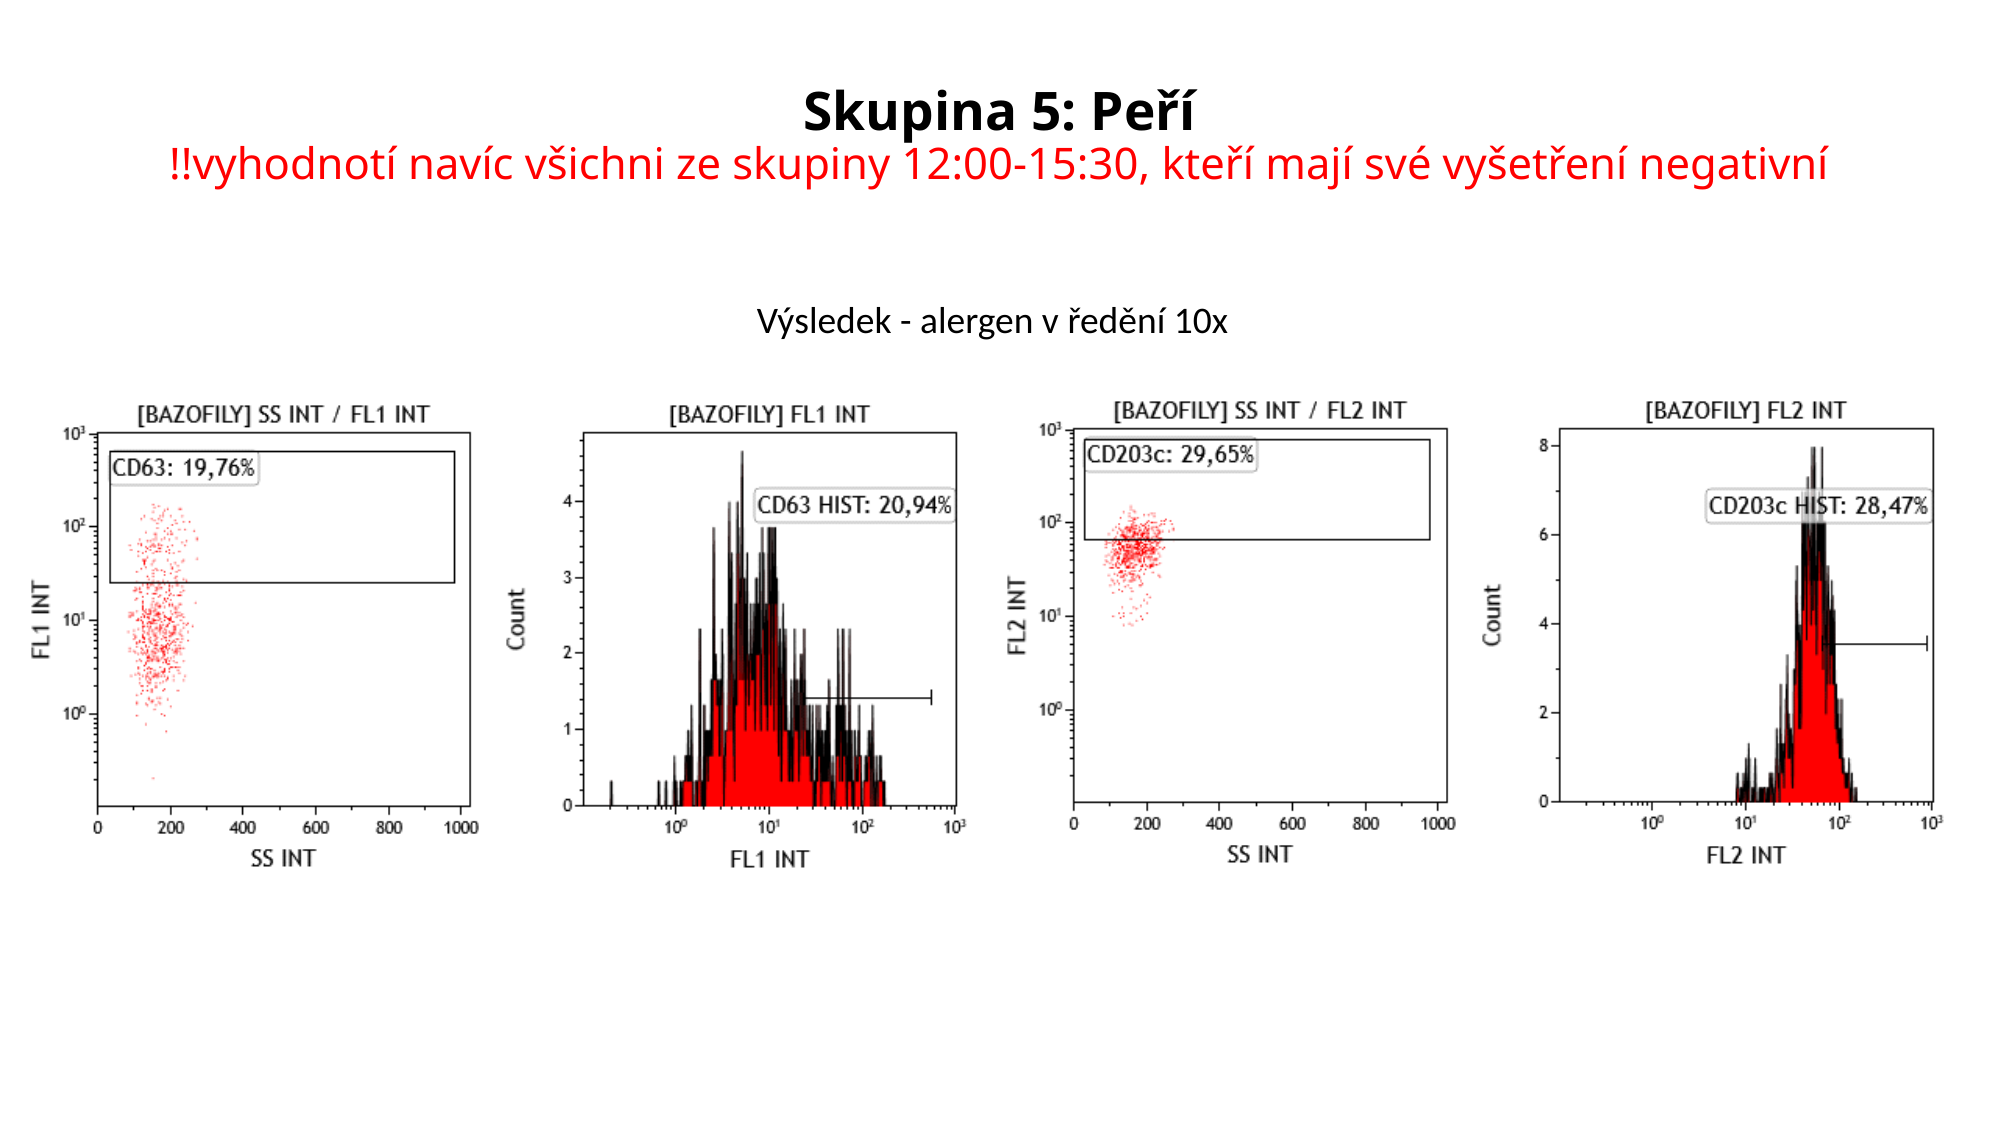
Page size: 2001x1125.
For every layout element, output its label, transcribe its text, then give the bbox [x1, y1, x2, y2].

picture [11, 385, 986, 887]
title Skupina 5: Peří !!vyhodnotí navíc všichni ze skupiny 12:00-15:30, kteří mají své vyšetření negativní [137, 59, 1863, 278]
picture [987, 381, 1962, 883]
text_box Výsledek - alergen v ředění 10x [616, 289, 1369, 349]
